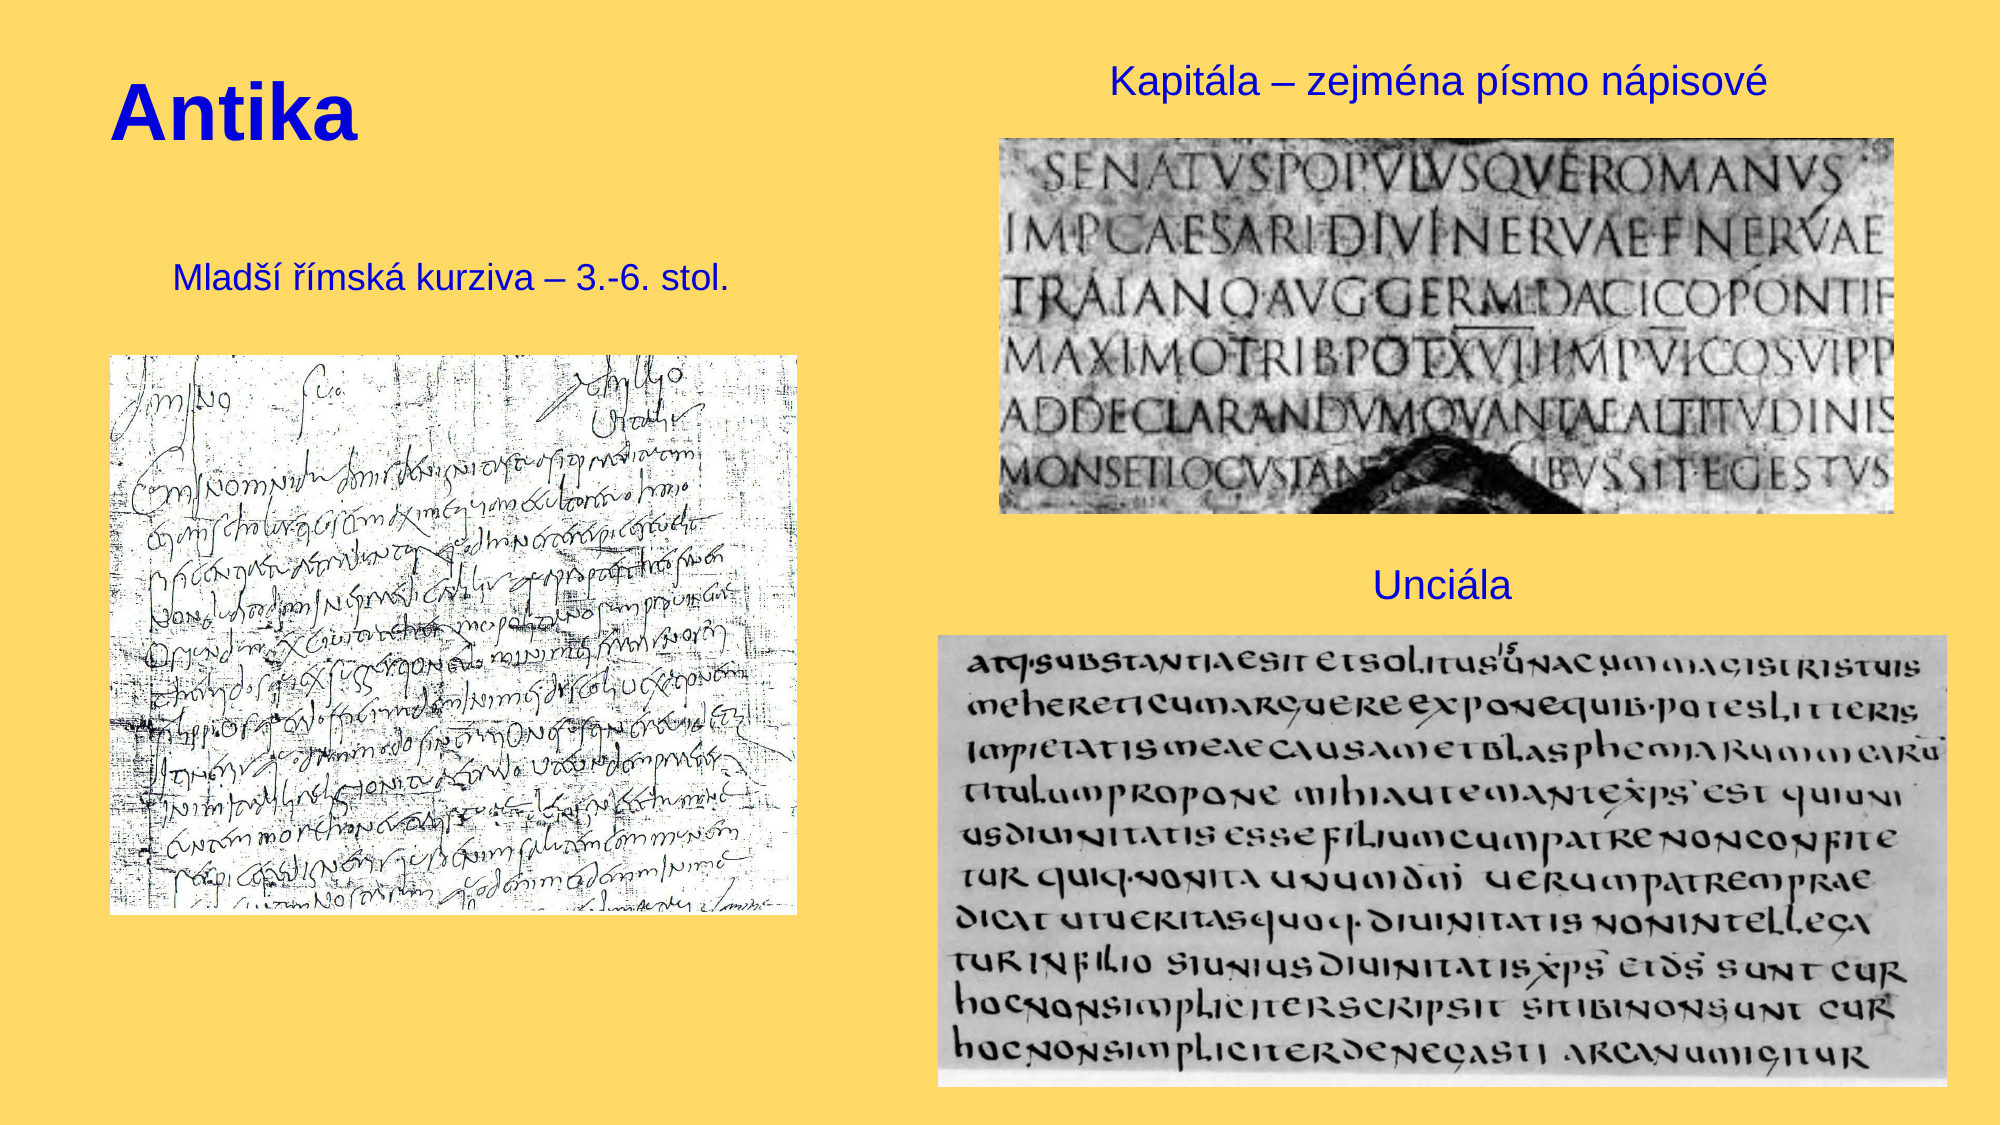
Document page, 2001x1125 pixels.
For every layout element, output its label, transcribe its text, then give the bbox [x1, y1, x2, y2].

title Antika [109, 73, 466, 163]
list Unciála [937, 550, 1948, 619]
text_box Mladší římská kurziva – 3.-6. stol. [109, 245, 794, 306]
text_box Kapitála – zejména písmo nápisové [987, 46, 1891, 111]
picture [999, 138, 1894, 514]
picture [109, 354, 798, 915]
picture [937, 635, 1948, 1087]
